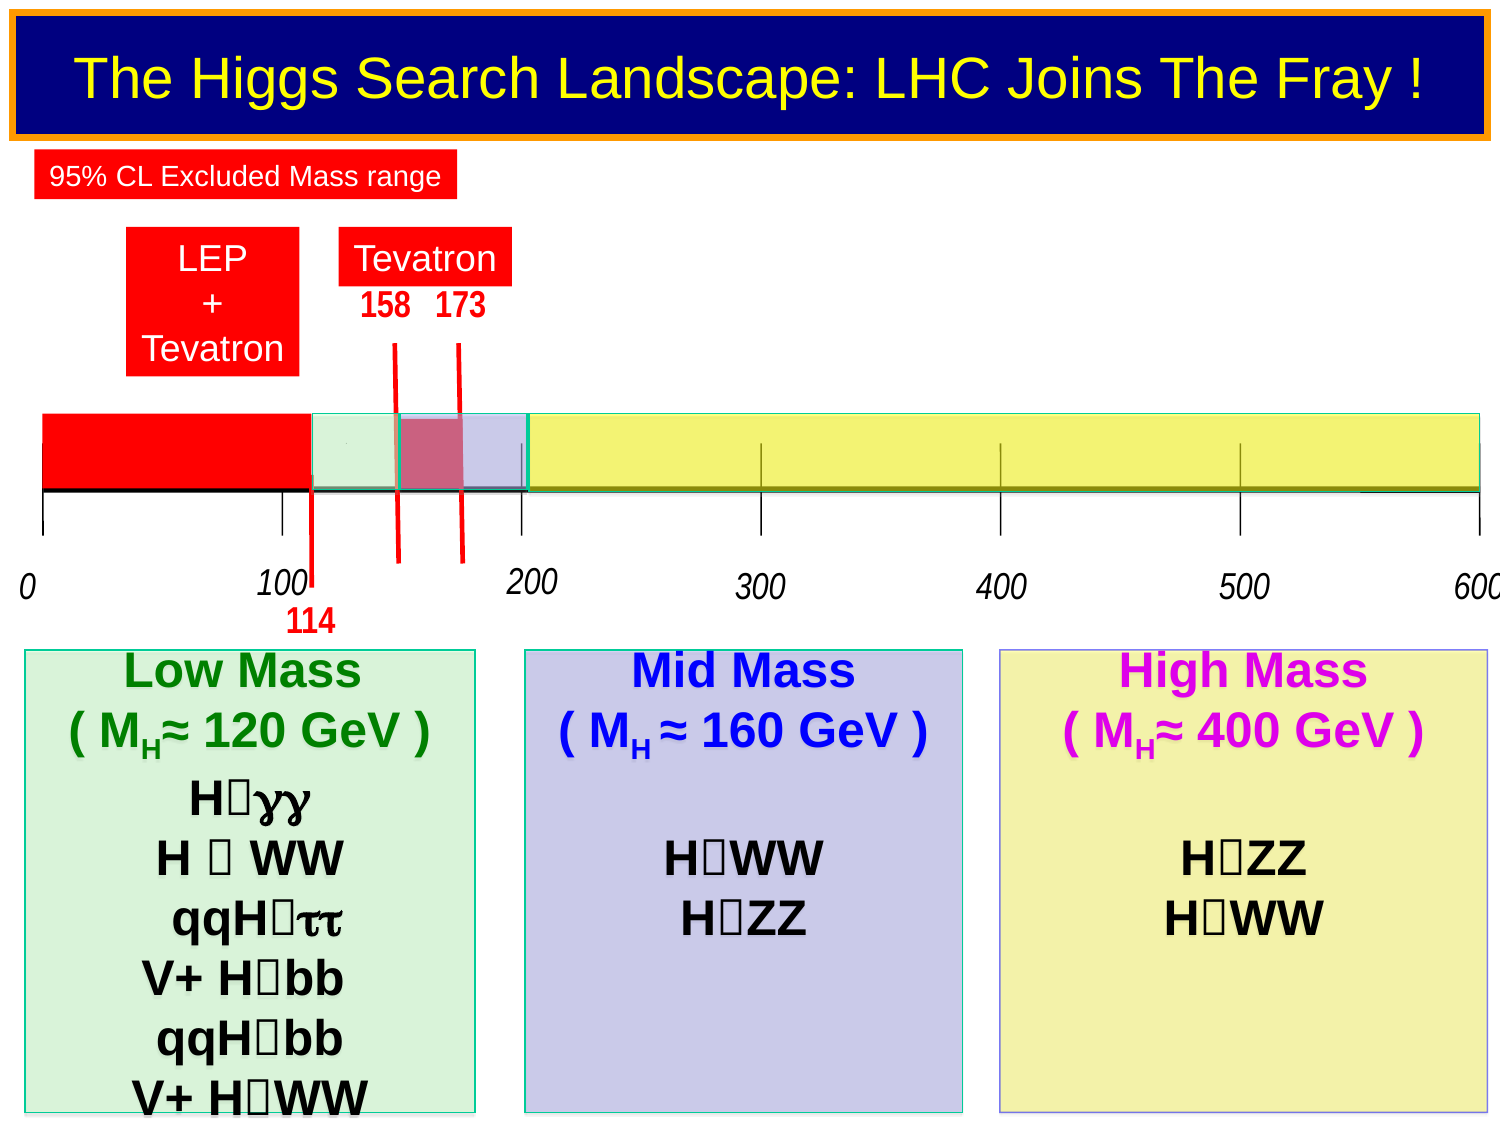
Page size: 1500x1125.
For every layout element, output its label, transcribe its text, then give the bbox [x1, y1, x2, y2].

text_box Tevatron [338, 226, 512, 287]
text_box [312, 413, 1480, 492]
text_box 158 [345, 287, 420, 333]
text_box 100 [241, 550, 311, 611]
text_box 600 [1404, 554, 1500, 615]
text_box 500 [1161, 554, 1285, 615]
text_box High Mass ( MH≈ 400 GeV ) HZZ HWW [999, 649, 1488, 1113]
text_box 0 [4, 554, 51, 615]
text_box 173 [420, 287, 502, 333]
text_box Low Mass ( MH≈ 120 GeV ) Hγγ H  WW qqHττ V+ Hbb qqHbb V+ HWW [24, 649, 475, 1113]
text_box LEP + Tevatron [126, 226, 300, 377]
text_box [42, 413, 310, 489]
text_box Mid Mass ( MH ≈ 160 GeV ) HWW HZZ [524, 649, 963, 1113]
text_box 95% CL Excluded Mass range [34, 149, 458, 200]
text_box 100 [312, 550, 323, 588]
text_box 400 [918, 554, 1042, 615]
text_box 200 [491, 549, 573, 610]
text_box 158 [502, 272, 513, 333]
text_box 114 [271, 588, 351, 649]
title The Higgs Search Landscape: LHC Joins The Fray ! [9, 9, 1491, 141]
text_box 300 [686, 554, 801, 615]
